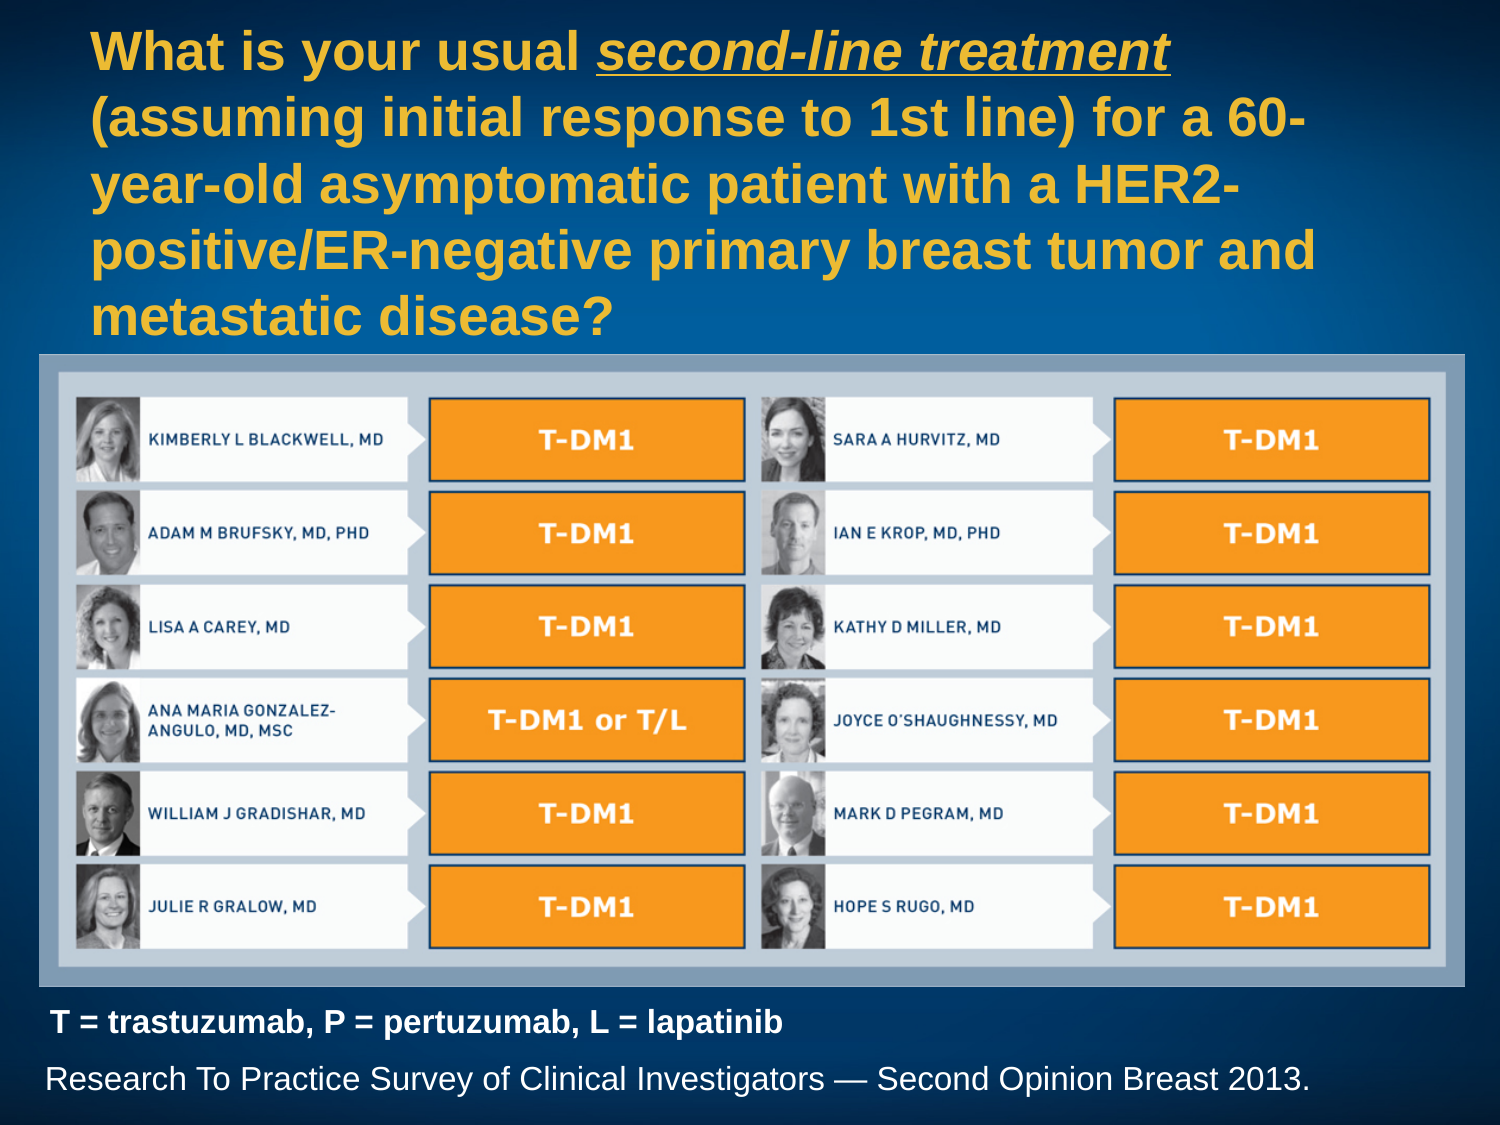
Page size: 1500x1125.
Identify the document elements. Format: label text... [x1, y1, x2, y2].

picture [0, 0, 1500, 1125]
text_box T = trastuzumab, P = pertuzumab, L = lapatinib [34, 992, 800, 1048]
text_box What is your usual second-line treatment (assuming initial response to 1st line) for a 60-year-old asymptomatic patient with a HER2-positive/ER-negative primary breast tumor and metastatic disease? [74, 7, 1425, 352]
text_box Research To Practice Survey of Clinical Investigators — Second Opinion Breast 2013. [30, 1049, 1363, 1105]
